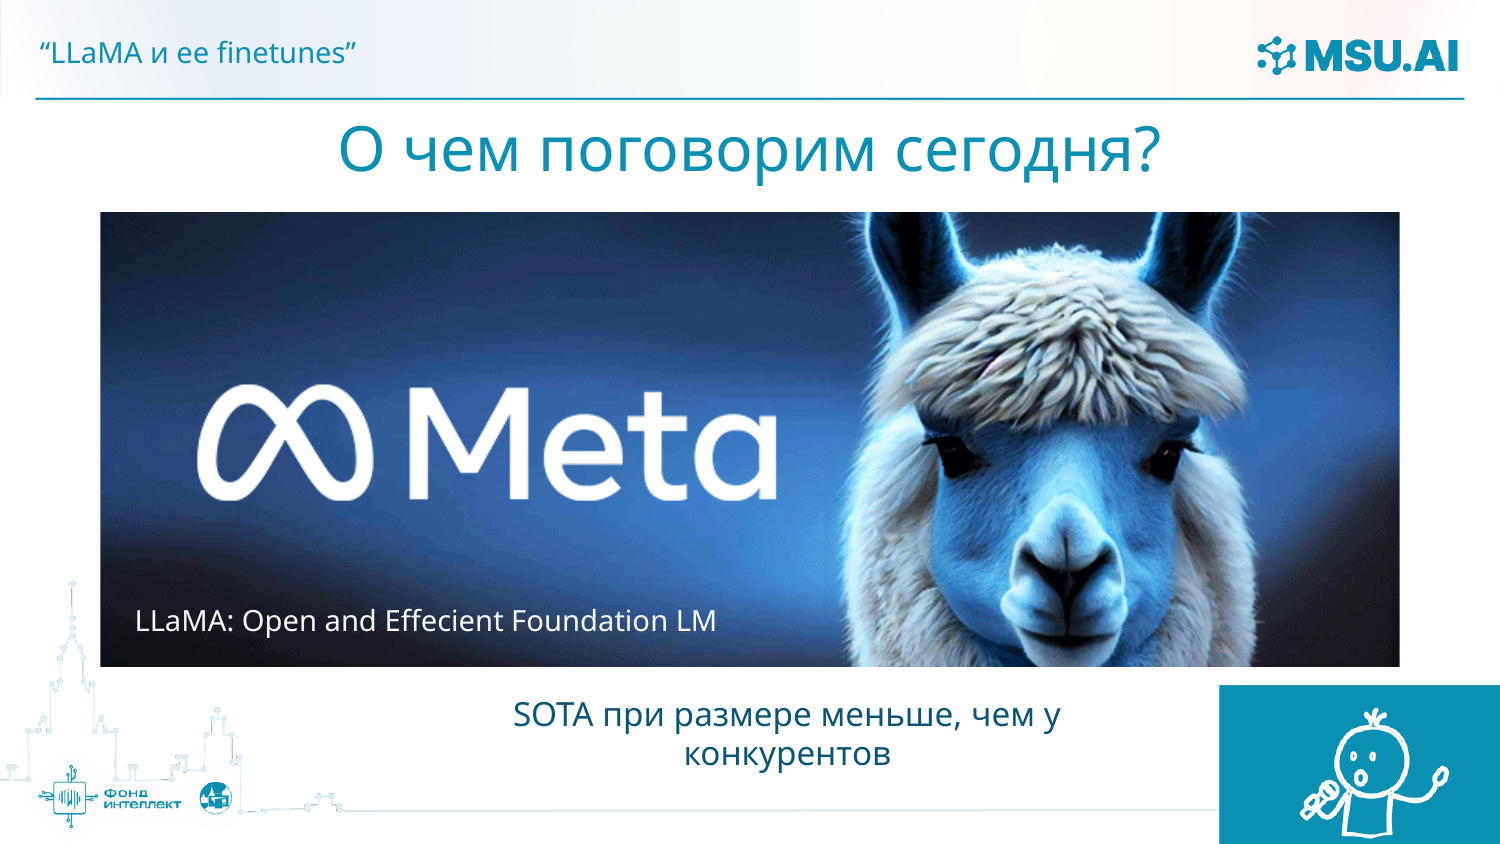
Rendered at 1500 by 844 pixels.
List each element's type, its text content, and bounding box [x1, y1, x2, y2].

text_box О чем поговорим сегодня? [100, 100, 1400, 194]
text_box “LLaMA и ее finetunes” [24, 34, 1219, 70]
text_box SOTA при размере меньше, чем у конкурентов [325, 685, 1175, 808]
picture [1301, 709, 1448, 838]
picture [0, 0, 1500, 844]
